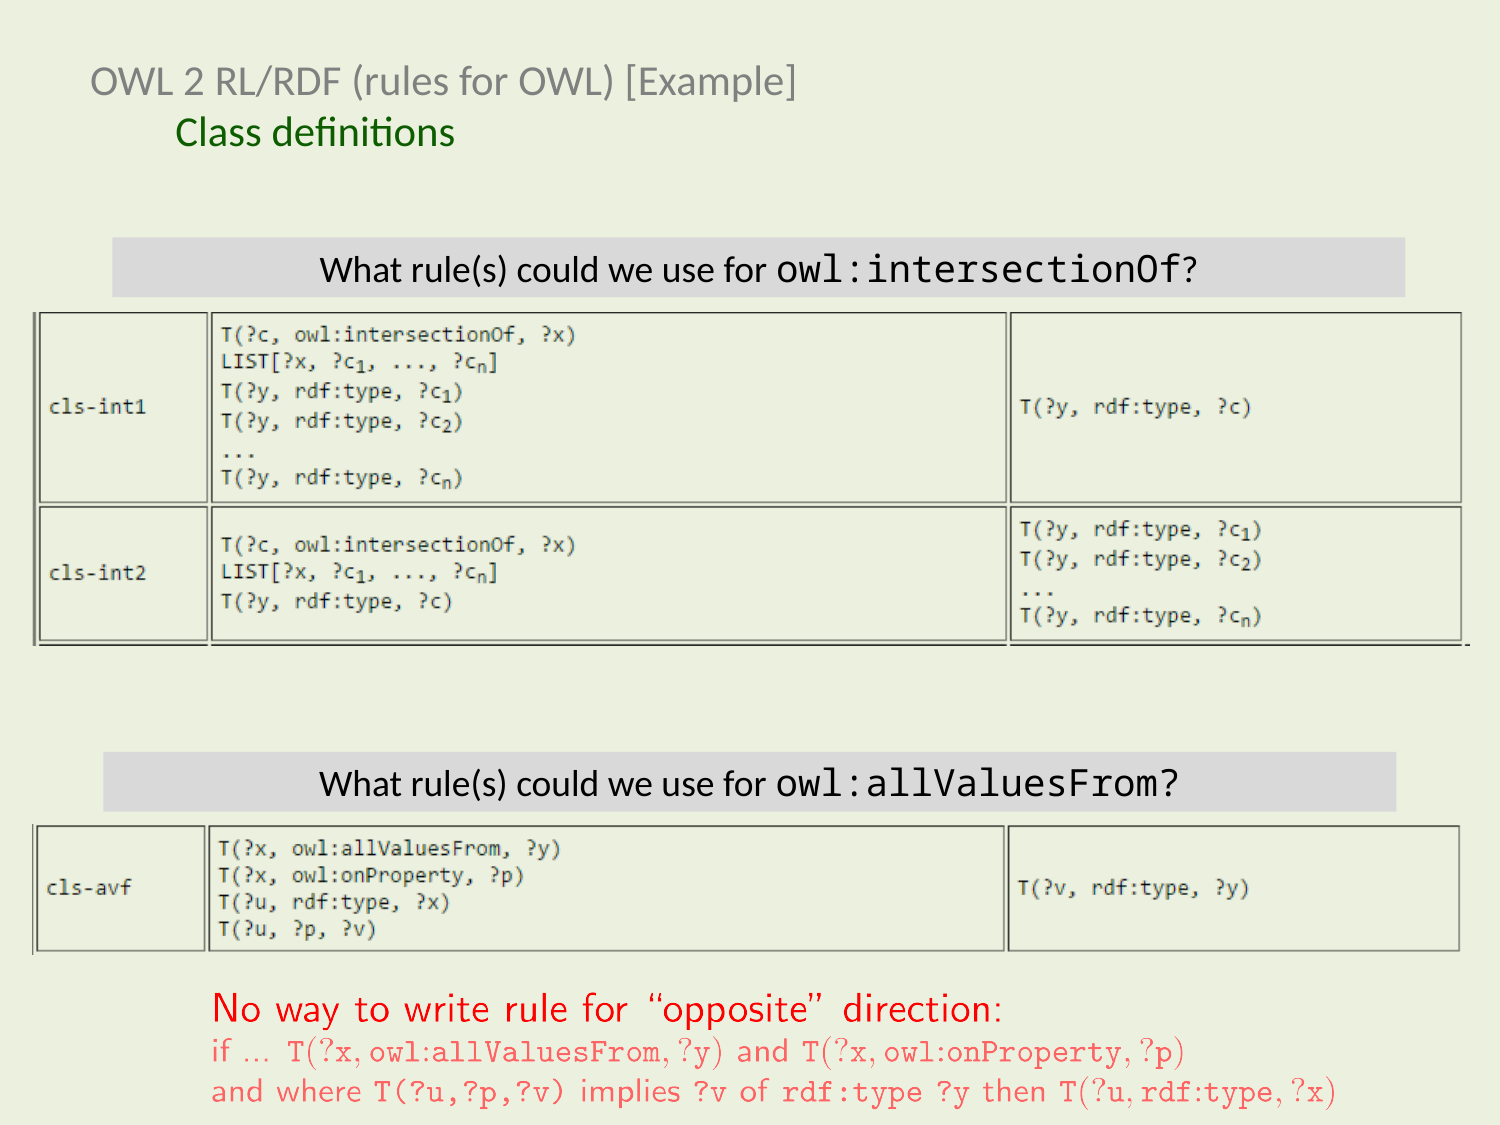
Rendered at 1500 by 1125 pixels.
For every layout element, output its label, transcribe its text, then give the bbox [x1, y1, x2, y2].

text_box What rule(s) could we use for owl:allValuesFrom? [103, 751, 1397, 812]
picture [32, 824, 1468, 955]
text_box What rule(s) could we use for owl:intersectionOf? [112, 237, 1406, 298]
title OWL 2 RL/RDF (rules for OWL) [Example] Class definitions [75, 45, 1425, 163]
picture [30, 312, 1470, 646]
picture [212, 992, 1334, 1110]
